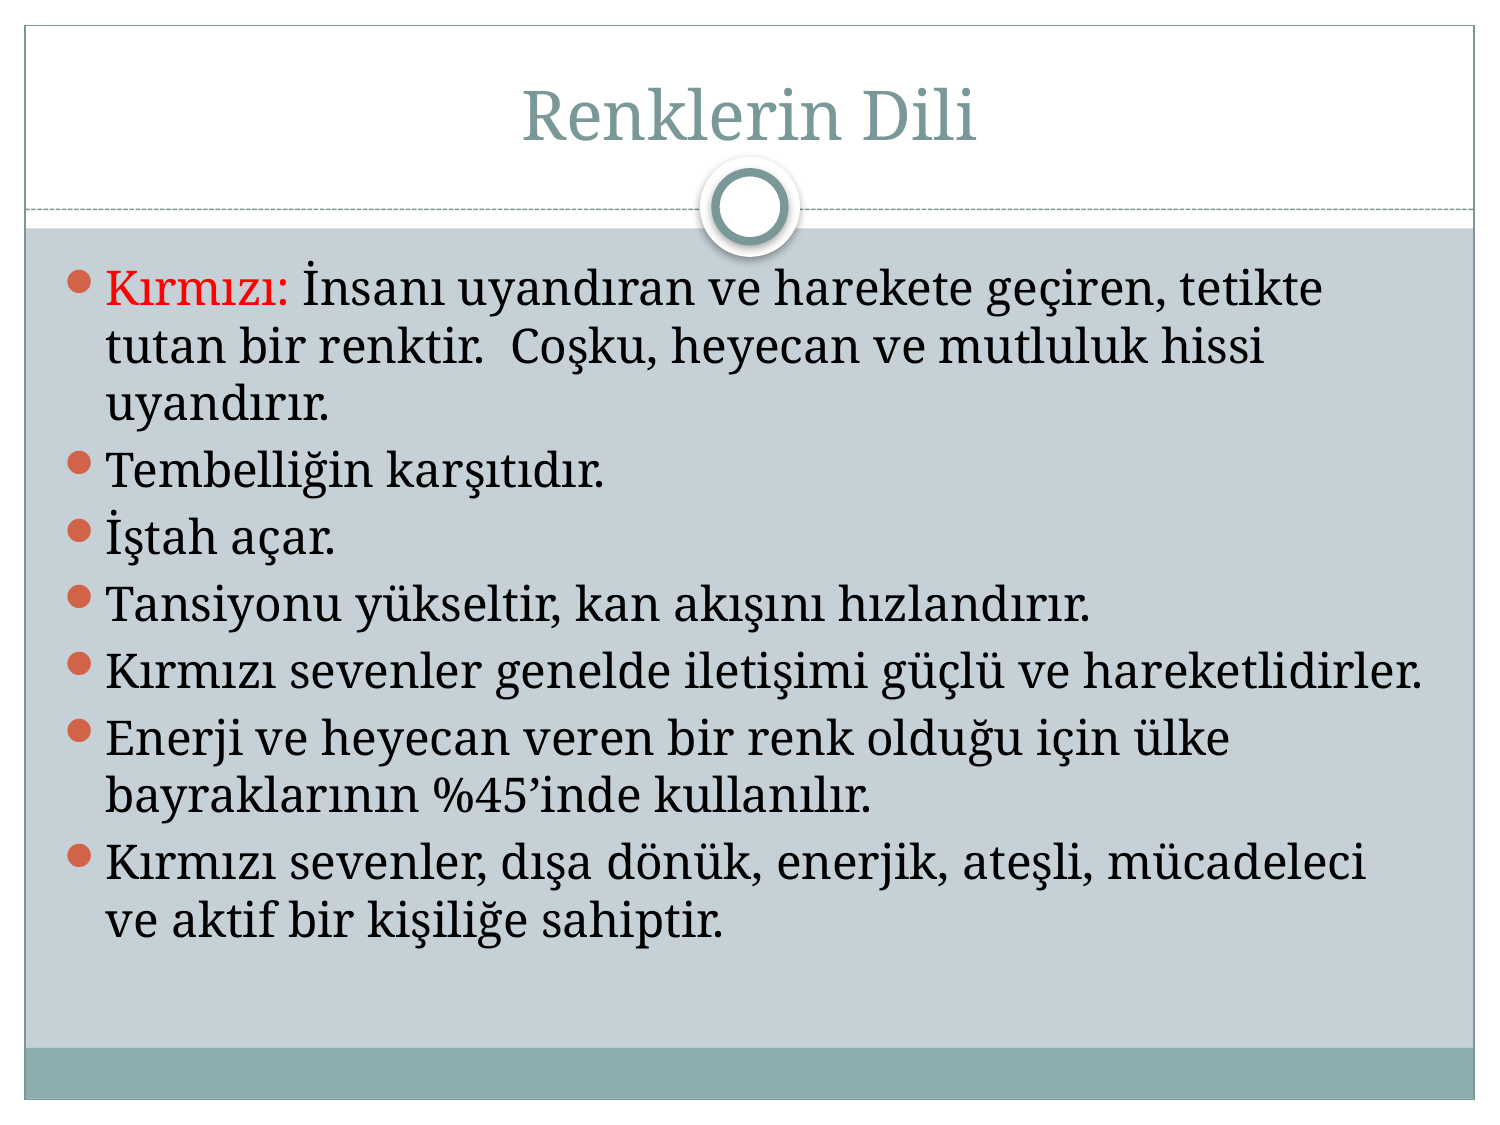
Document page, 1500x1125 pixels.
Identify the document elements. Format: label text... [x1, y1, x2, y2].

list Kırmızı: İnsanı uyandıran ve harekete geçiren, tetikte tutan bir renktir. Coşku, heyecan ve mutluluk hissi uyandırır. Tembelliğin karşıtıdır. İştah açar. Tansiyonu yükseltir, kan akışını hızlandırır. Kırmızı sevenler genelde iletişimi güçlü ve hareketlidirler. Enerji ve heyecan veren bir renk olduğu için ülke bayraklarının %45’inde kullanılır. Kırmızı sevenler, dışa dönük, enerjik, ateşli, mücadeleci ve aktif bir kişiliğe sahiptir. [49, 250, 1445, 1001]
title Renklerin Dili [49, 37, 1450, 162]
